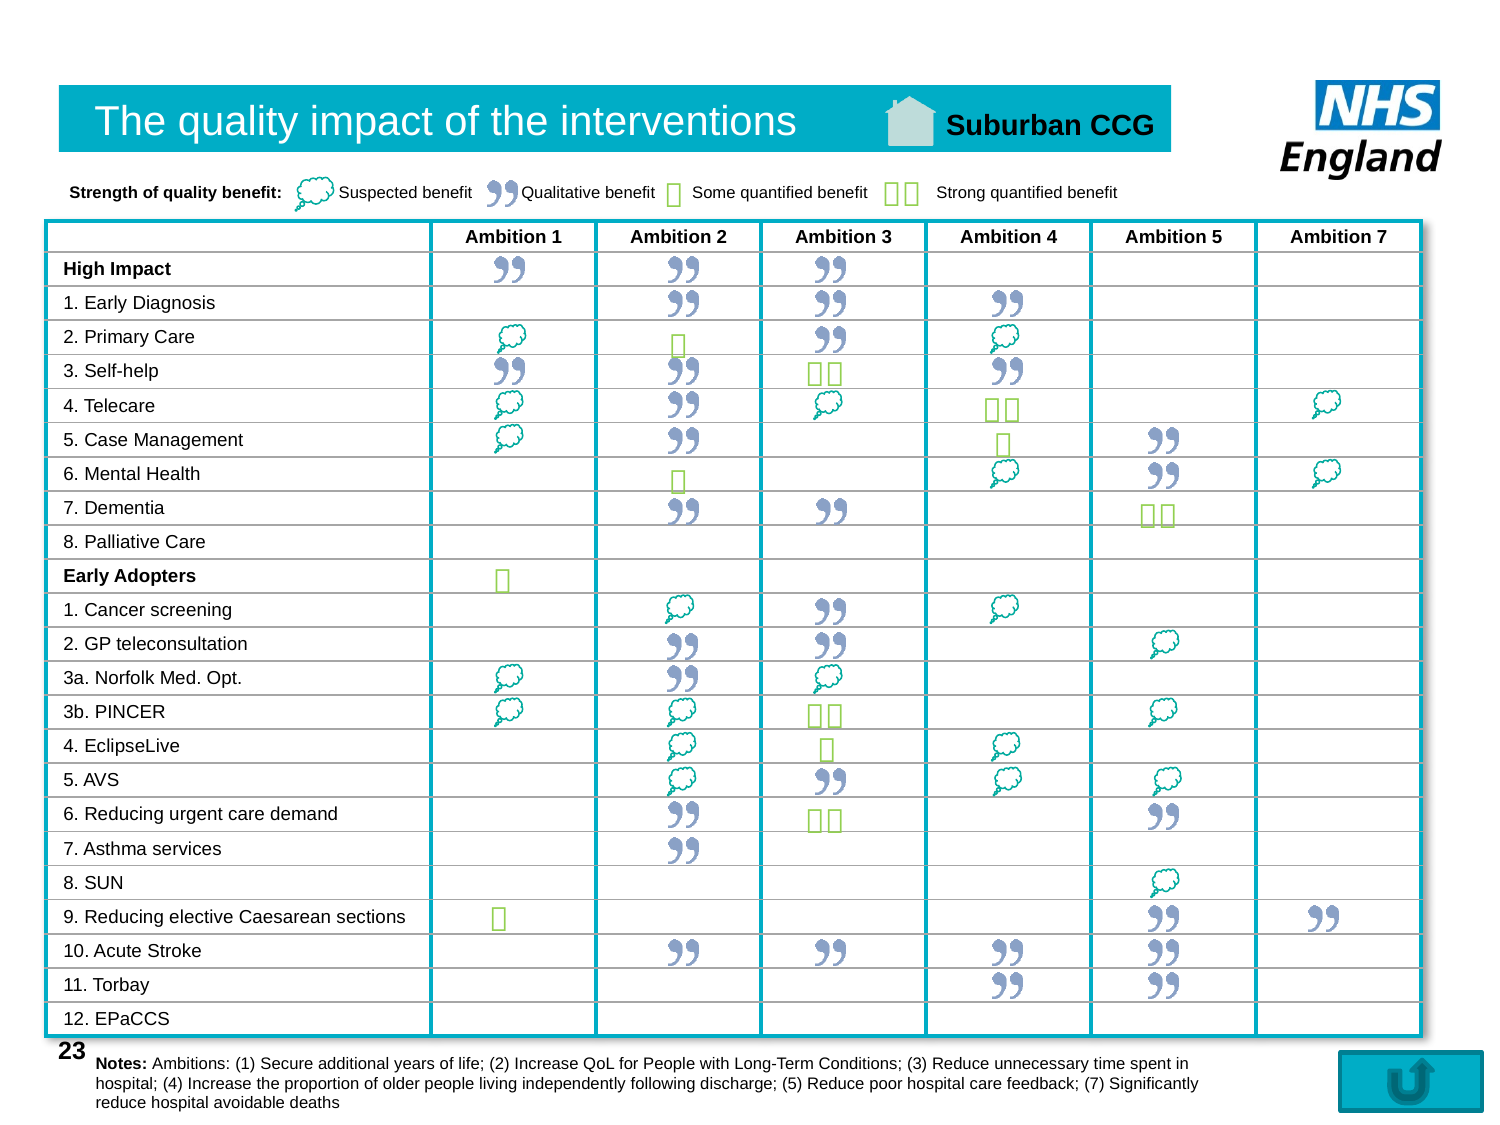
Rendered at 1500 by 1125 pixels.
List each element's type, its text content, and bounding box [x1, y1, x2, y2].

table_cell [700, 662, 759, 694]
text_box [1147, 935, 1179, 939]
table_cell [433, 321, 594, 354]
table_cell [1093, 287, 1254, 319]
table_cell [523, 560, 594, 592]
table_cell [763, 423, 924, 456]
text_box  [982, 388, 1034, 429]
table_cell [433, 696, 506, 728]
table_cell [1258, 287, 1419, 319]
table_cell [763, 764, 816, 796]
table_cell [1093, 389, 1254, 422]
picture [1148, 939, 1179, 966]
table_cell [928, 798, 1089, 831]
table_cell [928, 389, 982, 422]
table_cell 8. Palliative Care [48, 526, 429, 558]
table_cell [1093, 355, 1254, 388]
table_cell [433, 662, 510, 694]
table_cell [497, 389, 594, 422]
table_cell [1316, 458, 1419, 490]
table_cell 5. Case Management [48, 423, 429, 456]
table_header Ambition 2 [598, 227, 759, 251]
table_cell [1258, 764, 1419, 796]
text_box [988, 457, 1021, 490]
picture [814, 768, 846, 795]
table_cell [498, 696, 594, 728]
text_box [492, 696, 525, 729]
table_cell [1093, 628, 1163, 660]
table_cell [928, 458, 993, 490]
table_cell [763, 287, 813, 319]
table_cell [598, 492, 668, 524]
table_cell [928, 423, 993, 456]
table_cell [598, 764, 759, 796]
table_cell [598, 526, 759, 558]
text_box [665, 700, 698, 729]
table_cell [1258, 355, 1419, 388]
text_box [1148, 628, 1181, 661]
text_box [492, 662, 525, 695]
table_cell [763, 662, 816, 694]
table_cell 3a. Norfolk Med. Opt. [48, 662, 429, 694]
text_box [665, 730, 698, 763]
table_cell [433, 287, 594, 319]
table_cell 4. Telecare [48, 389, 429, 422]
table_cell [1093, 492, 1146, 524]
table_cell [433, 253, 594, 285]
table_cell [847, 764, 924, 796]
table_cell 6. Mental Health [48, 458, 429, 490]
text_box [665, 765, 698, 798]
table_cell 3. Self-help [48, 355, 429, 388]
picture [1148, 905, 1179, 932]
table_cell [763, 321, 814, 354]
text_box  [492, 559, 523, 600]
text_box  [668, 324, 698, 357]
text_box [1146, 696, 1179, 729]
table_cell [763, 696, 804, 728]
table_cell [1093, 935, 1146, 967]
table_cell [700, 287, 759, 319]
table_cell [1093, 321, 1254, 354]
table_cell [433, 900, 488, 933]
table_cell [928, 764, 1089, 796]
table_cell [519, 900, 594, 933]
table_cell 9. Reducing elective Caesarean sections [48, 900, 429, 933]
table_cell [672, 730, 759, 762]
picture [1148, 972, 1179, 999]
text_box  [488, 898, 519, 939]
text_box [663, 593, 696, 626]
table_cell [500, 355, 594, 388]
table_cell [928, 355, 1089, 388]
table_cell [1093, 662, 1254, 694]
table_cell [598, 832, 667, 865]
table_cell [819, 662, 924, 694]
text_box [495, 322, 528, 356]
table_cell [763, 560, 924, 592]
table_cell High Impact [48, 253, 429, 285]
table_cell [433, 492, 594, 524]
table_cell [433, 389, 497, 422]
text_box [1310, 457, 1343, 490]
table_cell [857, 355, 924, 388]
table_cell [433, 798, 594, 831]
table_cell [816, 389, 924, 422]
table_cell [763, 798, 811, 831]
table_cell [928, 696, 1089, 728]
table_cell [1258, 1003, 1419, 1034]
table_cell [1093, 969, 1145, 1001]
table_cell [928, 321, 995, 354]
table_cell [1258, 423, 1419, 456]
table_cell [763, 492, 924, 524]
picture [668, 426, 699, 454]
table_cell [700, 389, 759, 422]
picture [668, 256, 699, 283]
table_cell [995, 321, 1089, 354]
table_cell [433, 1003, 594, 1034]
picture [1148, 462, 1179, 489]
picture [992, 357, 1024, 385]
table_cell [1093, 798, 1254, 831]
table_cell [598, 662, 664, 694]
picture [494, 256, 525, 283]
table_cell [1258, 900, 1419, 933]
table_cell [1182, 969, 1254, 1001]
table_cell [846, 321, 924, 354]
table_cell [1258, 866, 1419, 899]
picture [1148, 426, 1179, 454]
table_cell [433, 866, 594, 899]
table_cell [433, 832, 594, 865]
table_header Ambition 4 [928, 227, 1089, 251]
picture [494, 357, 525, 385]
table_cell 6. Reducing urgent care demand [48, 798, 429, 831]
table_cell 1. Early Diagnosis [48, 287, 429, 319]
picture [668, 801, 699, 829]
table_cell 5. AVS [48, 764, 429, 796]
text_box [989, 730, 1022, 763]
table_cell 10. Acute Stroke [48, 935, 429, 967]
table_cell 7. Asthma services [48, 832, 429, 865]
table_cell [1027, 969, 1089, 1001]
table_cell 4. EclipseLive [48, 730, 429, 762]
table_cell [1093, 560, 1254, 592]
table_cell [1093, 253, 1254, 285]
table_cell [1093, 458, 1146, 490]
table_cell [928, 253, 1089, 285]
table_cell [763, 355, 804, 388]
picture [668, 290, 699, 318]
table_cell [763, 594, 924, 626]
table_cell [928, 594, 999, 626]
table_cell [763, 866, 924, 899]
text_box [69, 157, 1174, 219]
table_cell [763, 526, 924, 558]
table_header Ambition 3 [763, 227, 924, 251]
table_cell [1258, 560, 1419, 592]
table_cell [1093, 526, 1254, 558]
picture [668, 836, 699, 864]
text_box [884, 96, 1156, 146]
picture [815, 325, 846, 353]
table_cell [433, 355, 498, 388]
table_cell [1093, 1003, 1254, 1034]
table_cell [1258, 628, 1419, 660]
table_cell [433, 594, 594, 626]
table_cell [847, 730, 924, 762]
table_cell [698, 321, 759, 354]
table_cell [928, 628, 1089, 660]
table_cell [1181, 935, 1254, 967]
table_cell [928, 662, 1089, 694]
table_cell [698, 492, 759, 524]
table_cell [433, 935, 594, 967]
table_cell [1258, 798, 1419, 831]
table_cell [1258, 662, 1419, 694]
text_box [1338, 1050, 1484, 1113]
table_cell [699, 832, 759, 865]
table_cell [668, 594, 759, 626]
table_cell [698, 355, 759, 388]
table_header [48, 223, 429, 251]
table_cell 2. Primary Care [48, 321, 429, 354]
table_cell [996, 730, 1089, 762]
picture [815, 939, 846, 966]
table_cell [928, 900, 1089, 933]
table_cell [847, 287, 924, 319]
table_cell [598, 389, 665, 422]
text_box [811, 389, 844, 422]
slide_number 23 [58, 1046, 108, 1065]
table_cell [928, 866, 1089, 899]
table_cell [928, 1003, 1089, 1034]
table_cell [1258, 969, 1419, 1001]
text_box [991, 765, 1024, 798]
table_cell [928, 730, 1007, 762]
title The quality impact of the interventions [58, 85, 1172, 152]
picture [992, 972, 1024, 999]
table_cell [1258, 389, 1419, 422]
table_cell [849, 628, 924, 660]
table_cell [857, 696, 924, 728]
text_box  [804, 800, 857, 841]
table_cell [1258, 526, 1419, 558]
text_box [668, 832, 698, 836]
table_cell [763, 969, 924, 1001]
text_box  [804, 694, 857, 735]
picture [667, 632, 698, 660]
table_cell [849, 798, 924, 831]
picture [1280, 80, 1442, 180]
text_box [1151, 765, 1184, 798]
table_cell [1093, 594, 1254, 626]
table_cell [598, 1003, 759, 1034]
text_box [988, 325, 1021, 356]
table_cell [598, 935, 759, 967]
table_cell Early Adopters [48, 560, 429, 592]
text_box  [804, 353, 857, 394]
table_cell [433, 764, 594, 796]
table_cell [928, 969, 989, 1001]
picture [667, 665, 698, 693]
table_cell [433, 628, 594, 660]
table_cell [763, 389, 816, 422]
table_cell [1023, 423, 1089, 456]
table_cell [1258, 730, 1419, 762]
picture [992, 290, 1024, 318]
picture [1307, 905, 1339, 932]
table_cell [993, 594, 1089, 626]
table_cell [763, 628, 811, 660]
table_cell 12. EPaCCS [48, 1003, 429, 1034]
text_box  [668, 461, 698, 498]
table_cell [1093, 832, 1254, 865]
table_cell [598, 730, 683, 762]
table_cell [928, 560, 1089, 592]
table_cell [598, 560, 759, 592]
text_box [988, 593, 1021, 626]
table_cell [433, 730, 594, 762]
table_cell [763, 832, 924, 865]
table_cell [763, 253, 924, 285]
table_cell [699, 423, 759, 456]
picture [668, 391, 699, 418]
picture [668, 939, 699, 966]
table_cell [1155, 628, 1254, 660]
table_cell [1093, 900, 1254, 933]
table_cell [1258, 492, 1419, 524]
table_cell [433, 423, 594, 456]
table_cell [1034, 389, 1089, 422]
table_cell [598, 253, 759, 285]
picture [668, 498, 699, 526]
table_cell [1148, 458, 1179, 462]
text_box  [1137, 495, 1190, 536]
table_cell [598, 628, 759, 660]
picture [815, 256, 846, 283]
table_cell [1258, 696, 1419, 728]
table_cell [928, 526, 1089, 558]
picture [1148, 802, 1179, 830]
picture [992, 939, 1024, 966]
picture [815, 290, 846, 318]
table_cell 2. GP teleconsultation [48, 628, 429, 660]
table_cell [994, 458, 1089, 490]
table_cell [1093, 423, 1254, 456]
table_cell [763, 935, 924, 967]
table_cell [1093, 730, 1254, 762]
table_cell [928, 935, 1089, 967]
table_cell [433, 560, 492, 592]
table_cell [1093, 866, 1254, 899]
picture [816, 498, 847, 526]
table_cell [1258, 458, 1322, 490]
table_cell [598, 900, 759, 933]
table_cell [1258, 253, 1419, 285]
table_cell [1093, 696, 1161, 728]
table_cell [763, 900, 924, 933]
text_box  [816, 729, 847, 768]
table_cell [1181, 458, 1254, 490]
table_cell 8. SUN [48, 866, 429, 899]
table_cell [763, 458, 924, 490]
text_box [492, 393, 525, 422]
table_cell [1093, 764, 1254, 796]
table_cell [433, 969, 594, 1001]
table_cell [1258, 935, 1419, 967]
table_cell [928, 832, 1089, 865]
table_cell [433, 526, 594, 558]
table_cell [1258, 321, 1419, 354]
table_cell [598, 423, 667, 456]
picture [814, 598, 846, 626]
table_cell [928, 492, 1089, 524]
picture [814, 631, 846, 659]
table_cell [928, 287, 1089, 319]
picture [668, 357, 699, 385]
table_cell [598, 458, 668, 490]
table_cell [598, 969, 759, 1001]
text_box [1148, 867, 1181, 900]
table_cell [598, 696, 670, 728]
table_cell [598, 321, 668, 354]
table_cell [671, 696, 759, 728]
table_cell 1. Cancer screening [48, 594, 429, 626]
table_header Ambition 1 [433, 227, 594, 251]
table_cell 11. Torbay [48, 969, 429, 1001]
table_cell [1181, 492, 1254, 524]
table_cell [1153, 696, 1254, 728]
text_box [811, 667, 844, 696]
table_cell [598, 866, 759, 899]
table_cell [598, 355, 668, 388]
table_cell 3b. PINCER [48, 696, 429, 728]
text_box Notes: Ambitions: (1) Secure additional years of life; (2) Increase QoL for People with Long-Term Conditions; (3) Reduce unnecessary time spent in hospital; (4) Increase the proportion of older people living independently following discharge; (5) Reduce poor hospital care feedback; (7) Significantly reduce hospital avoidable deaths [95, 1052, 1237, 1113]
table_cell 7. Dementia [48, 492, 429, 524]
table_cell [1258, 594, 1419, 626]
text_box  [993, 424, 1023, 465]
table_cell [499, 662, 594, 694]
table_cell [763, 1003, 924, 1034]
table_cell [598, 798, 759, 831]
text_box [492, 422, 525, 455]
table_header Ambition 7 [1258, 223, 1419, 251]
table_cell [815, 321, 845, 325]
table_cell [433, 458, 594, 490]
table_cell [1258, 832, 1419, 865]
table_cell [763, 730, 816, 762]
table_cell [598, 287, 666, 319]
table_cell [698, 458, 759, 490]
table_header Ambition 5 [1093, 223, 1254, 251]
table_cell [598, 594, 675, 626]
text_box [1310, 388, 1343, 421]
